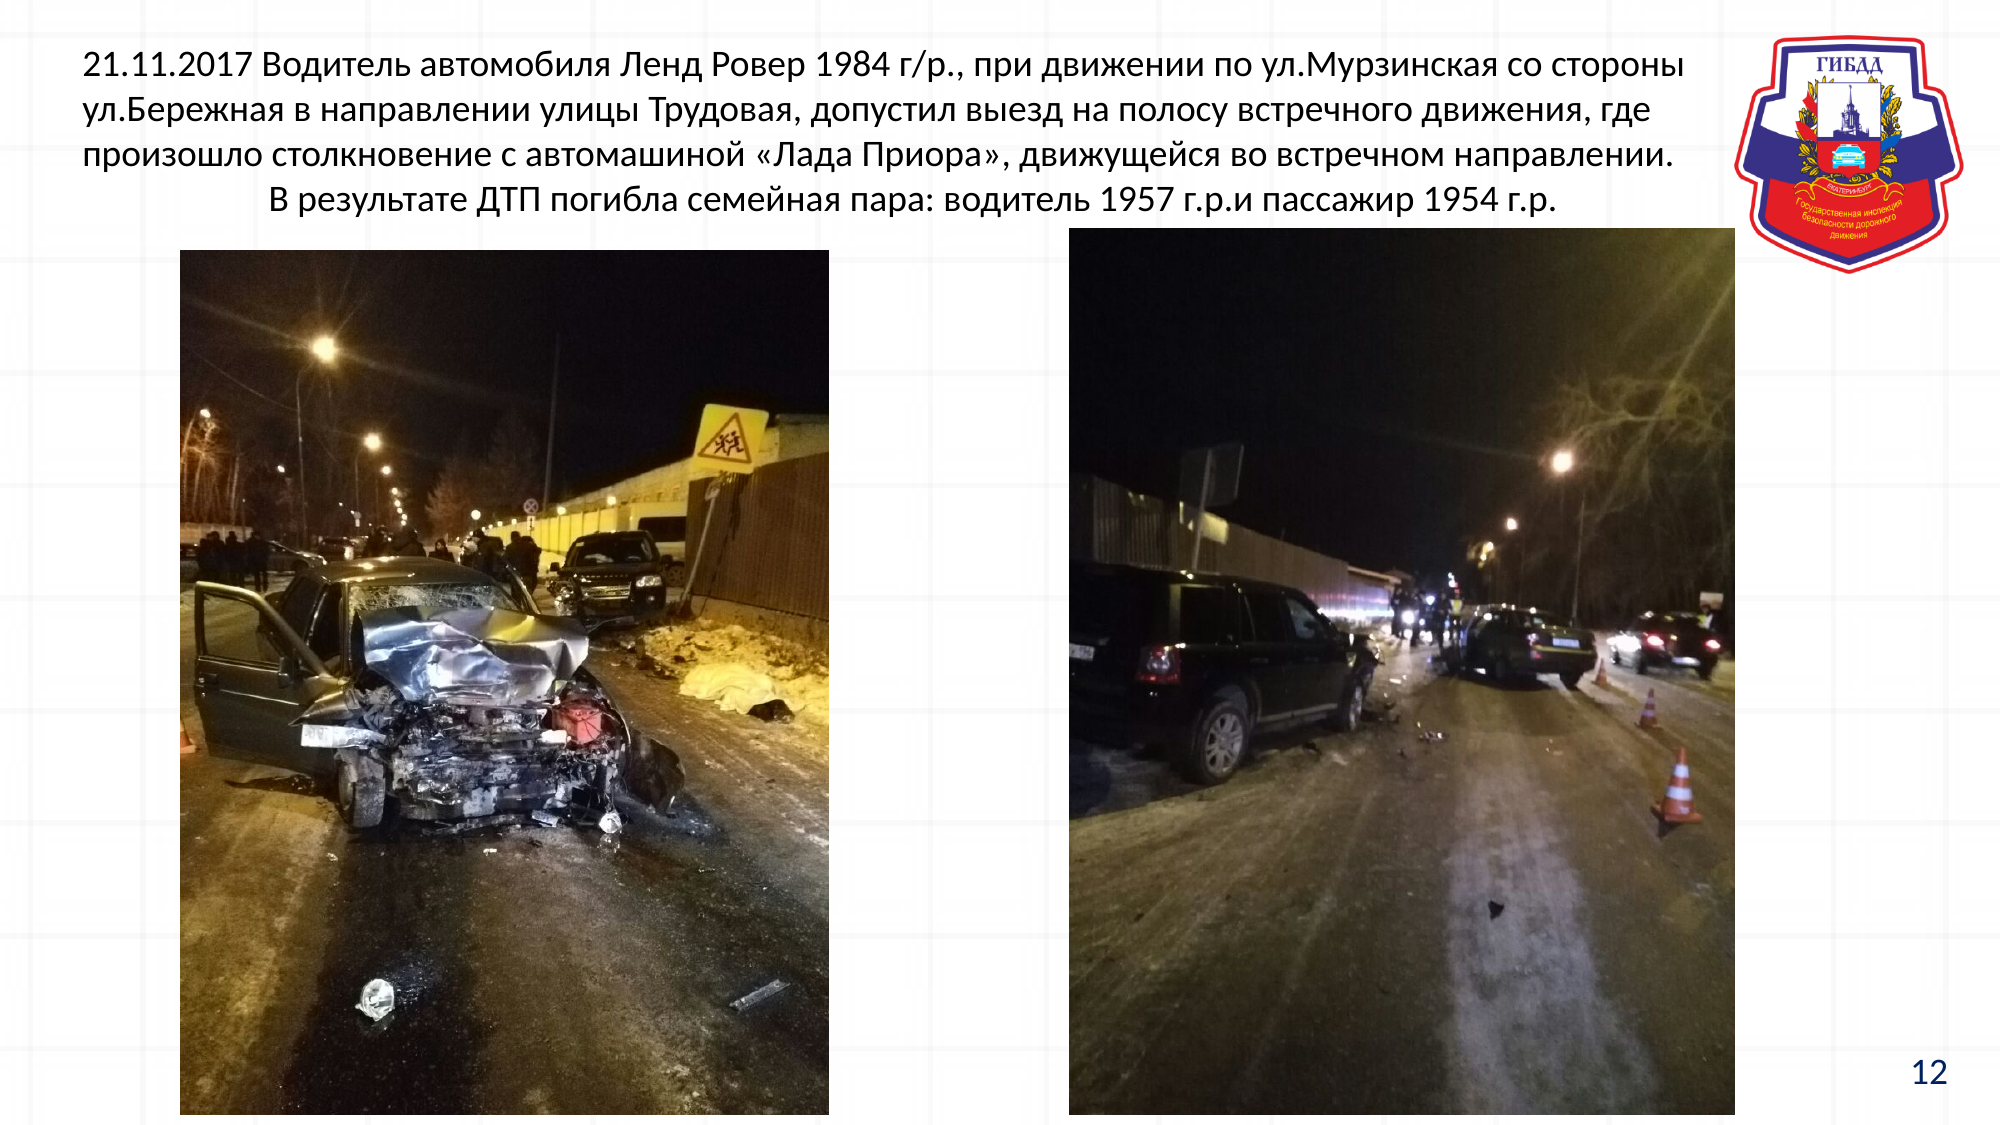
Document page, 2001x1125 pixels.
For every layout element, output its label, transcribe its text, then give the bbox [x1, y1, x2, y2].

text_box 12 [1895, 1039, 1964, 1100]
picture [1068, 35, 1964, 1115]
picture [180, 250, 829, 1115]
text_box 21.11.2017 Водитель автомобиля Ленд Ровер 1984 г/р., при движении по ул.Мурзинская со стороны ул.Бережная в направлении улицы Трудовая, допустил выезд на полосу встречного движения, где произошло столкновение с автомашиной «Лада Приора», движущейся во встречном направлении. В результате ДТП погибла семейная пара: водитель 1957 г.р.и пассажир 1954 г.р. [67, 31, 1760, 227]
